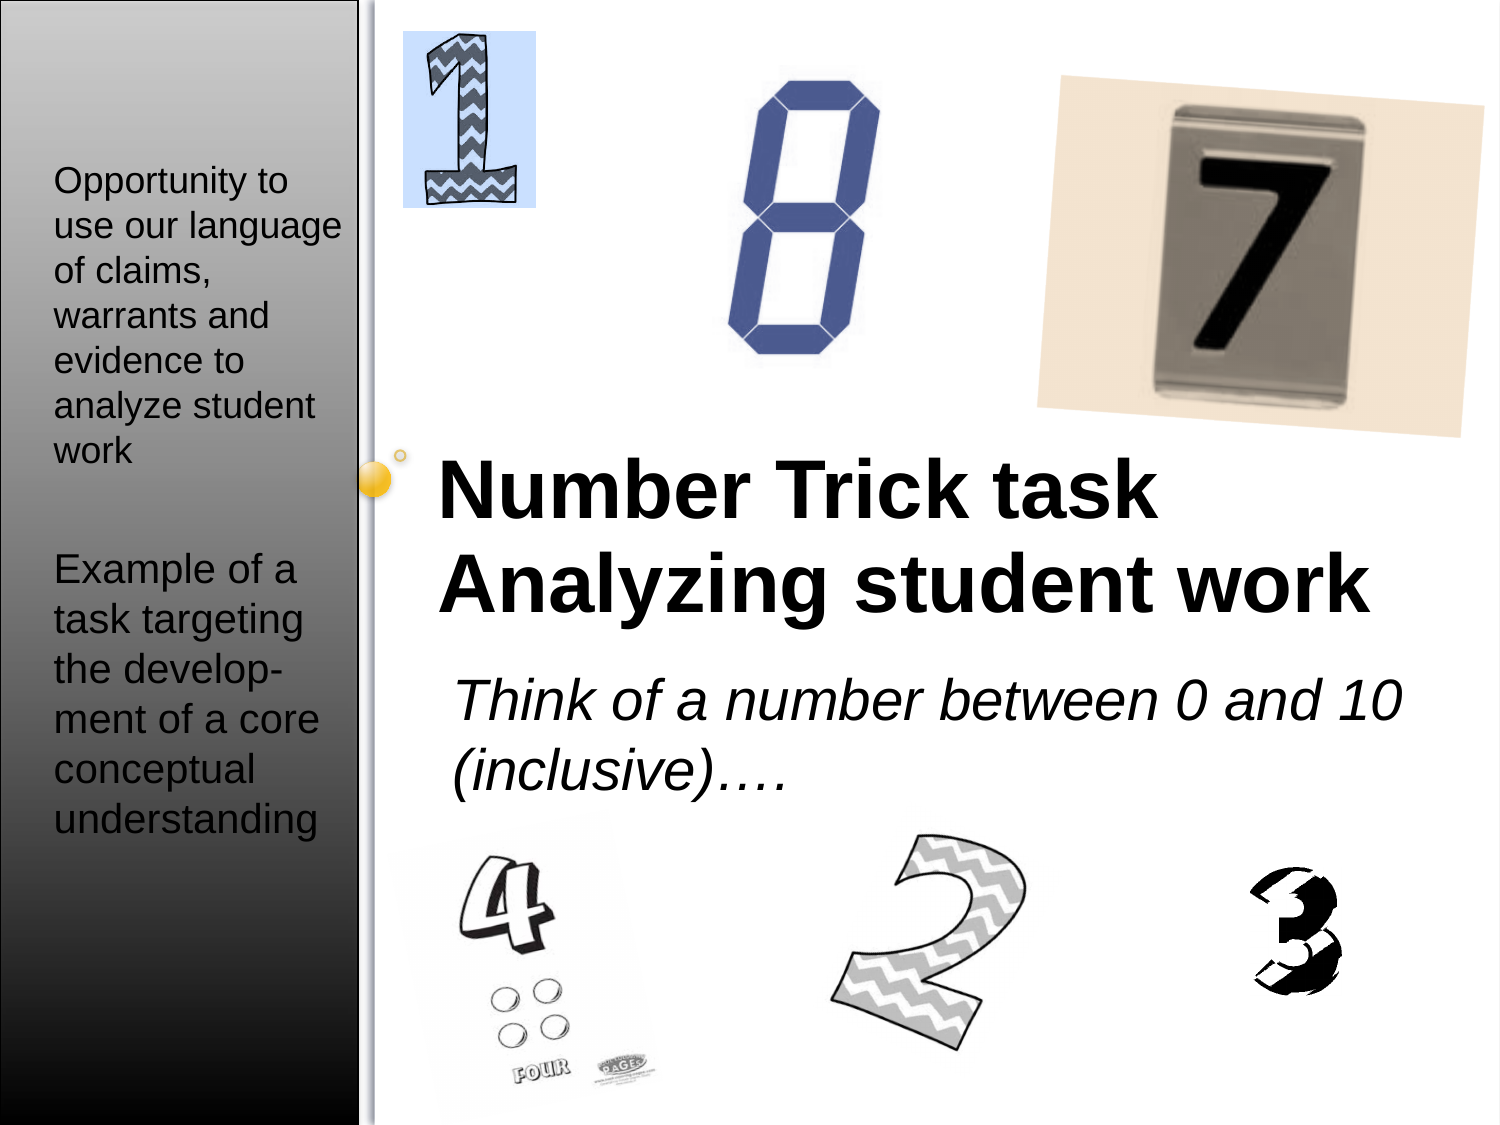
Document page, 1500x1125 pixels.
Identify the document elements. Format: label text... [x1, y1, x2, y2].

text_box Opportunity to use our language of claims, warrants and evidence to analyze student work [38, 148, 358, 478]
picture [403, 31, 536, 208]
picture [388, 810, 662, 1124]
picture [814, 802, 1062, 1077]
text_box Think of a number between 0 and 10 (inclusive)…. [438, 654, 1500, 810]
picture [1249, 867, 1342, 996]
picture [1047, 89, 1474, 423]
title Number Trick task Analyzing student work [422, 426, 1473, 802]
picture [712, 64, 896, 370]
text_box [0, 0, 359, 1125]
text_box Example of a task targeting the develop-ment of a core conceptual understanding [38, 534, 345, 850]
